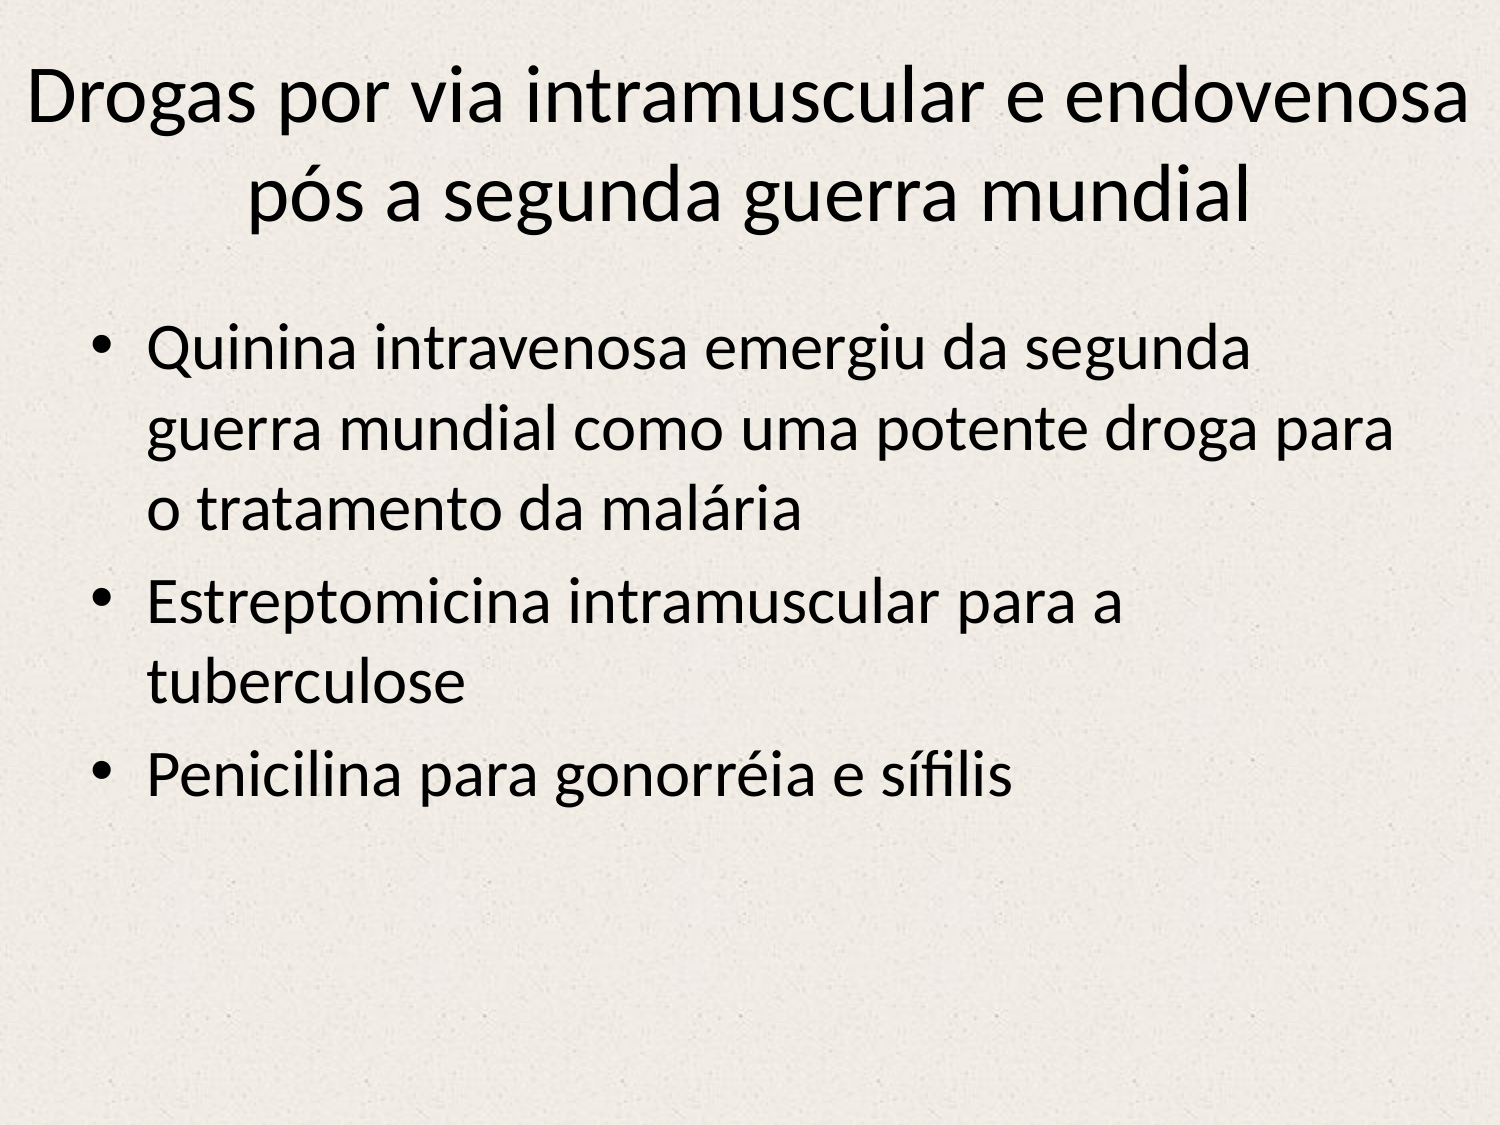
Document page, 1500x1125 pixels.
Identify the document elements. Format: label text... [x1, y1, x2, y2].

title Drogas por via intramuscular e endovenosa pós a segunda guerra mundial [0, 45, 1500, 233]
list Quinina intravenosa emergiu da segunda guerra mundial como uma potente droga para o tratamento da malária Estreptomicina intramuscular para a tuberculose Penicilina para gonorréia e sífilis [75, 295, 1425, 1039]
